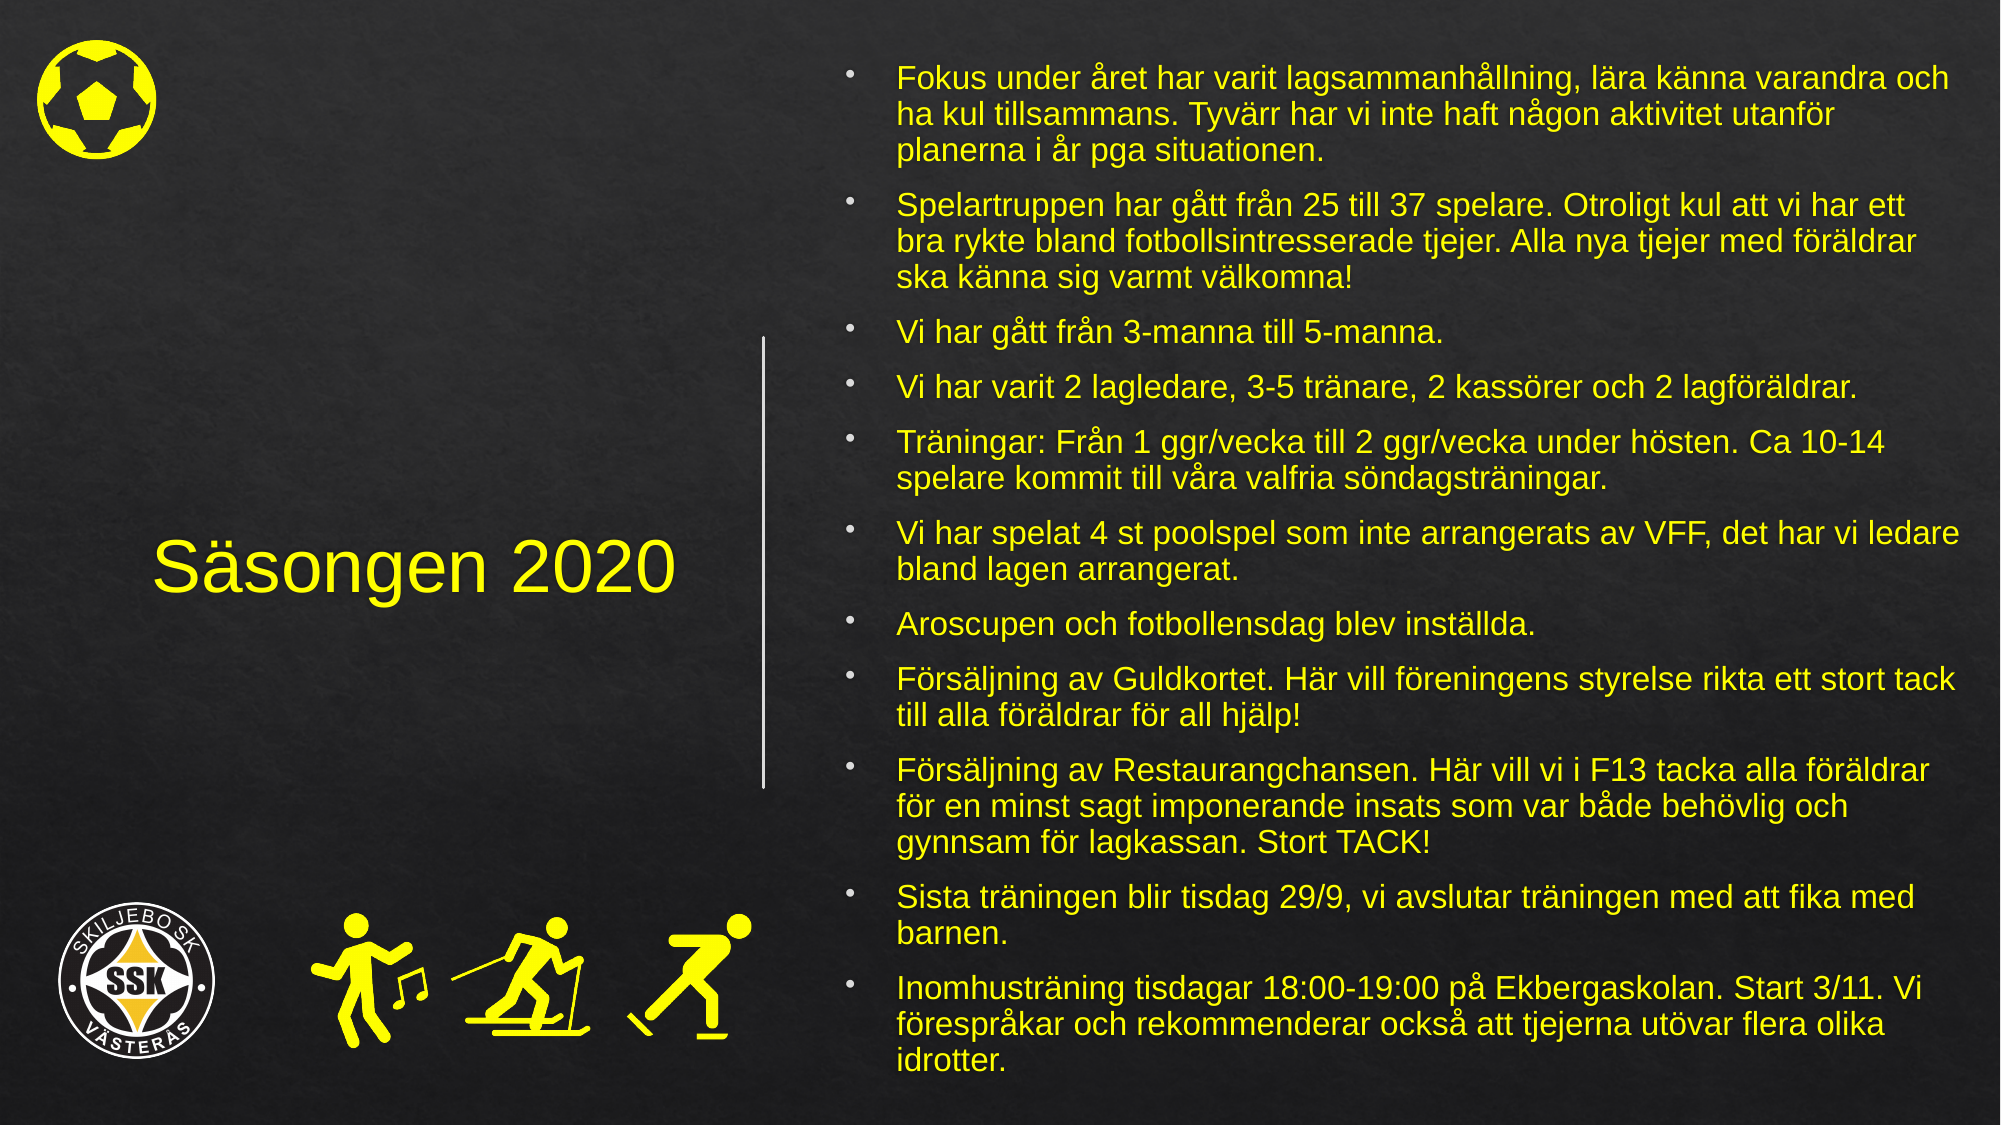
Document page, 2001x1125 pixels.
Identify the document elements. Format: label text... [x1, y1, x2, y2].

picture [295, 901, 596, 1056]
list Fokus under året har varit lagsammanhållning, lära känna varandra och ha kul tillsammans. Tyvärr har vi inte haft någon aktivitet utanför planerna i år pga situationen. Spelartruppen har gått från 25 till 37 spelare. Otroligt kul att vi har ett bra rykte bland fotbollsintresserade tjejer. Alla nya tjejer med föräldrar ska känna sig varmt välkomna! Vi har gått från 3-manna till 5-manna. Vi har varit 2 lagledare, 3-5 tränare, 2 kassörer och 2 lagföräldrar. Träningar: Från 1 ggr/vecka till 2 ggr/vecka under hösten. Ca 10-14 spelare kommit till våra valfria söndagsträningar. Vi har spelat 4 st poolspel som inte arrangerats av VFF, det har vi ledare bland lagen arrangerat. Aroscupen och fotbollensdag blev inställda. Försäljning av Guldkortet. Här vill föreningens styrelse rikta ett stort tack till alla föräldrar för all hjälp! Försäljning av Restaurangchansen. Här vill vi i F13 tacka alla föräldrar för en minst sagt imponerande insats som var både behövlig och gynnsam för lagkassan. Stort TACK! Sista träningen blir tisdag 29/9, vi avslutar träningen med att fika med barnen. Inomhusträning tisdagar 18:00-19:00 på Ekbergaskolan. Start 3/11. Vi förespråkar och rekommenderar också att tjejerna utövar flera olika idrotter. [825, 232, 1979, 1073]
picture [57, 901, 216, 1060]
text_box [0, 0, 2000, 1125]
title Säsongen 2020 [136, 183, 709, 942]
picture [21, 23, 172, 175]
picture [613, 901, 764, 1052]
